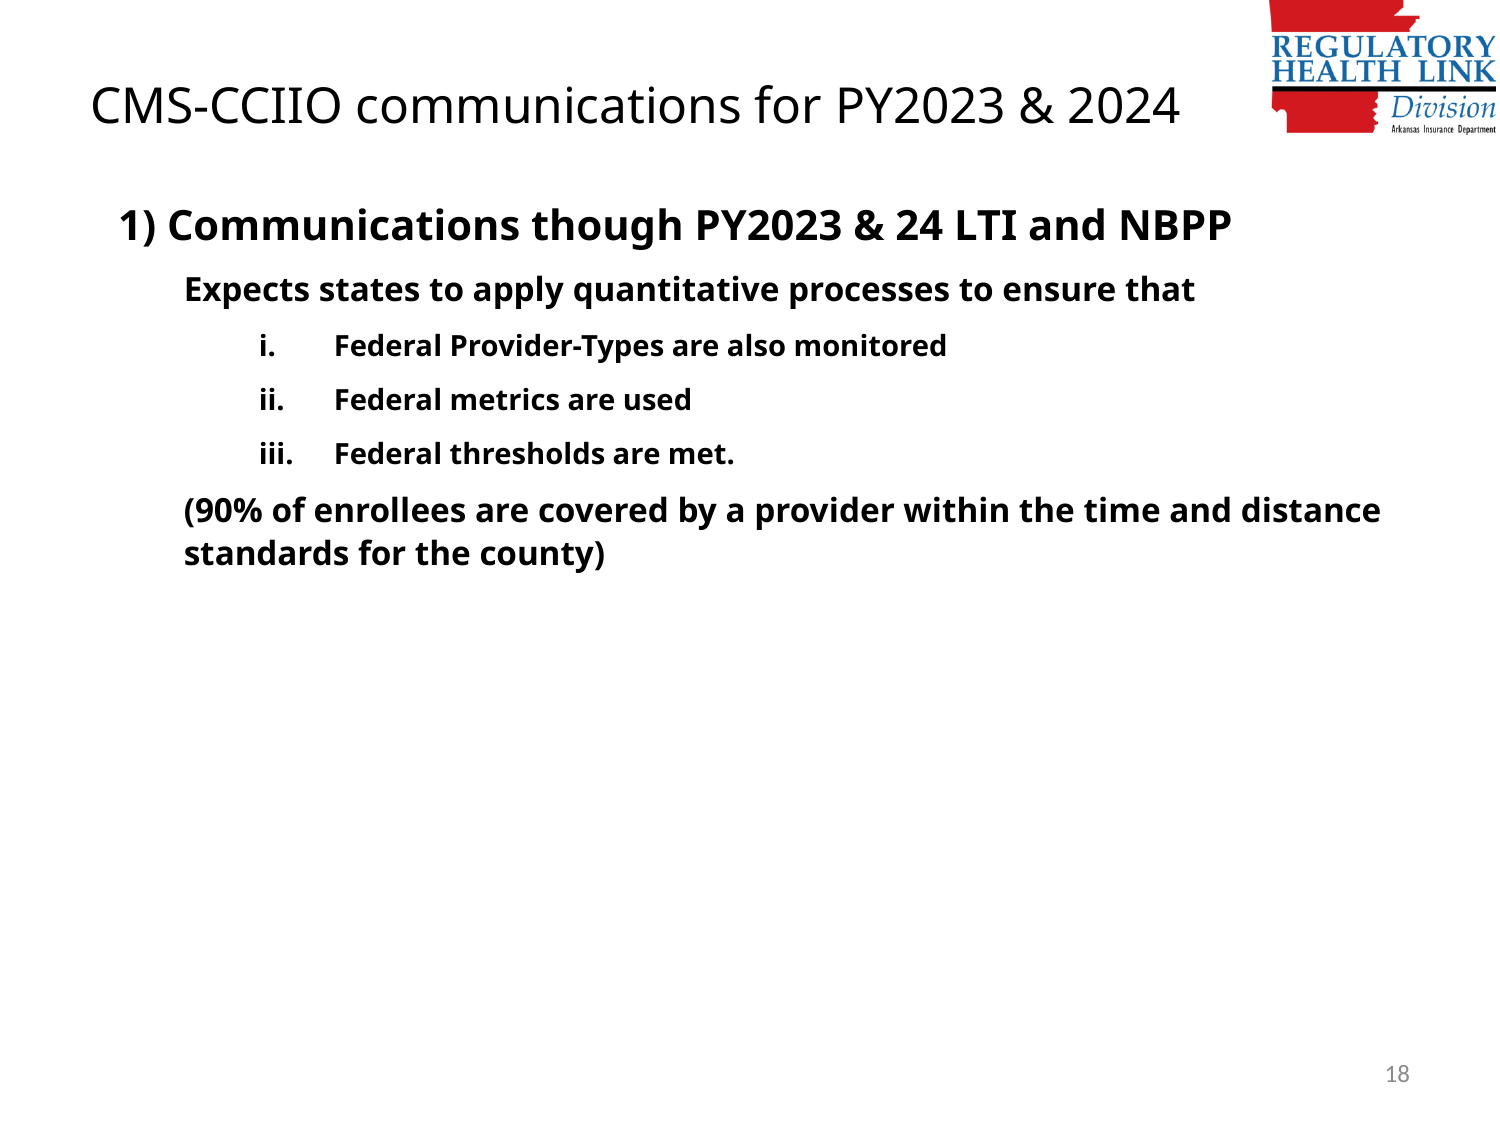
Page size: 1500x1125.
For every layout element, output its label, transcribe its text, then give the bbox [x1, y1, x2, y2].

picture [1269, 0, 1496, 135]
slide_number 18 [1074, 1042, 1425, 1103]
list 1) Communications though PY2023 & 24 LTI and NBPP Expects states to apply quantitative processes to ensure that Federal Provider-Types are also monitored Federal metrics are used Federal thresholds are met. (90% of enrollees are covered by a provider within the time and distance standards for the county) [75, 187, 1425, 1005]
title CMS-CCIIO communications for PY2023 & 2024 [75, 45, 1200, 163]
